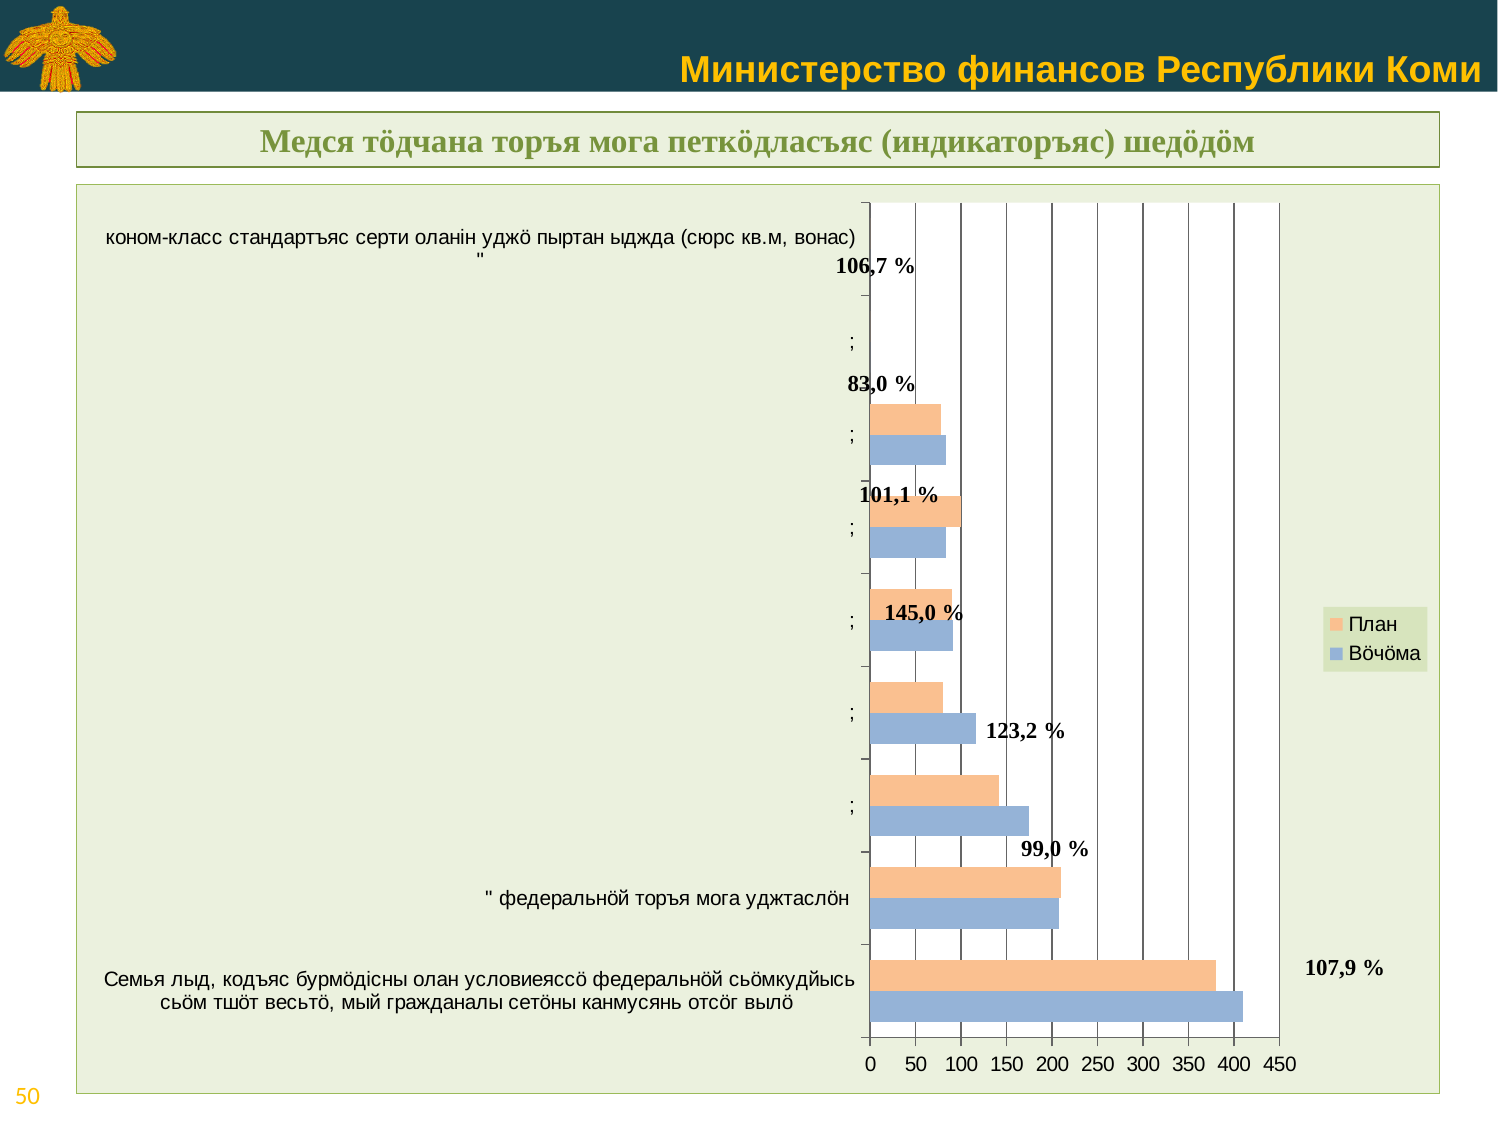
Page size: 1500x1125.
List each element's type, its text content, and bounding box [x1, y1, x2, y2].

text_box <номер> [0, 1065, 65, 1125]
picture [0, 0, 124, 114]
text_box Медся тӧдчана торъя мога петкӧдласъяс (индикаторъяс) шедӧдӧм [76, 112, 1440, 167]
chart [76, 184, 1440, 1095]
